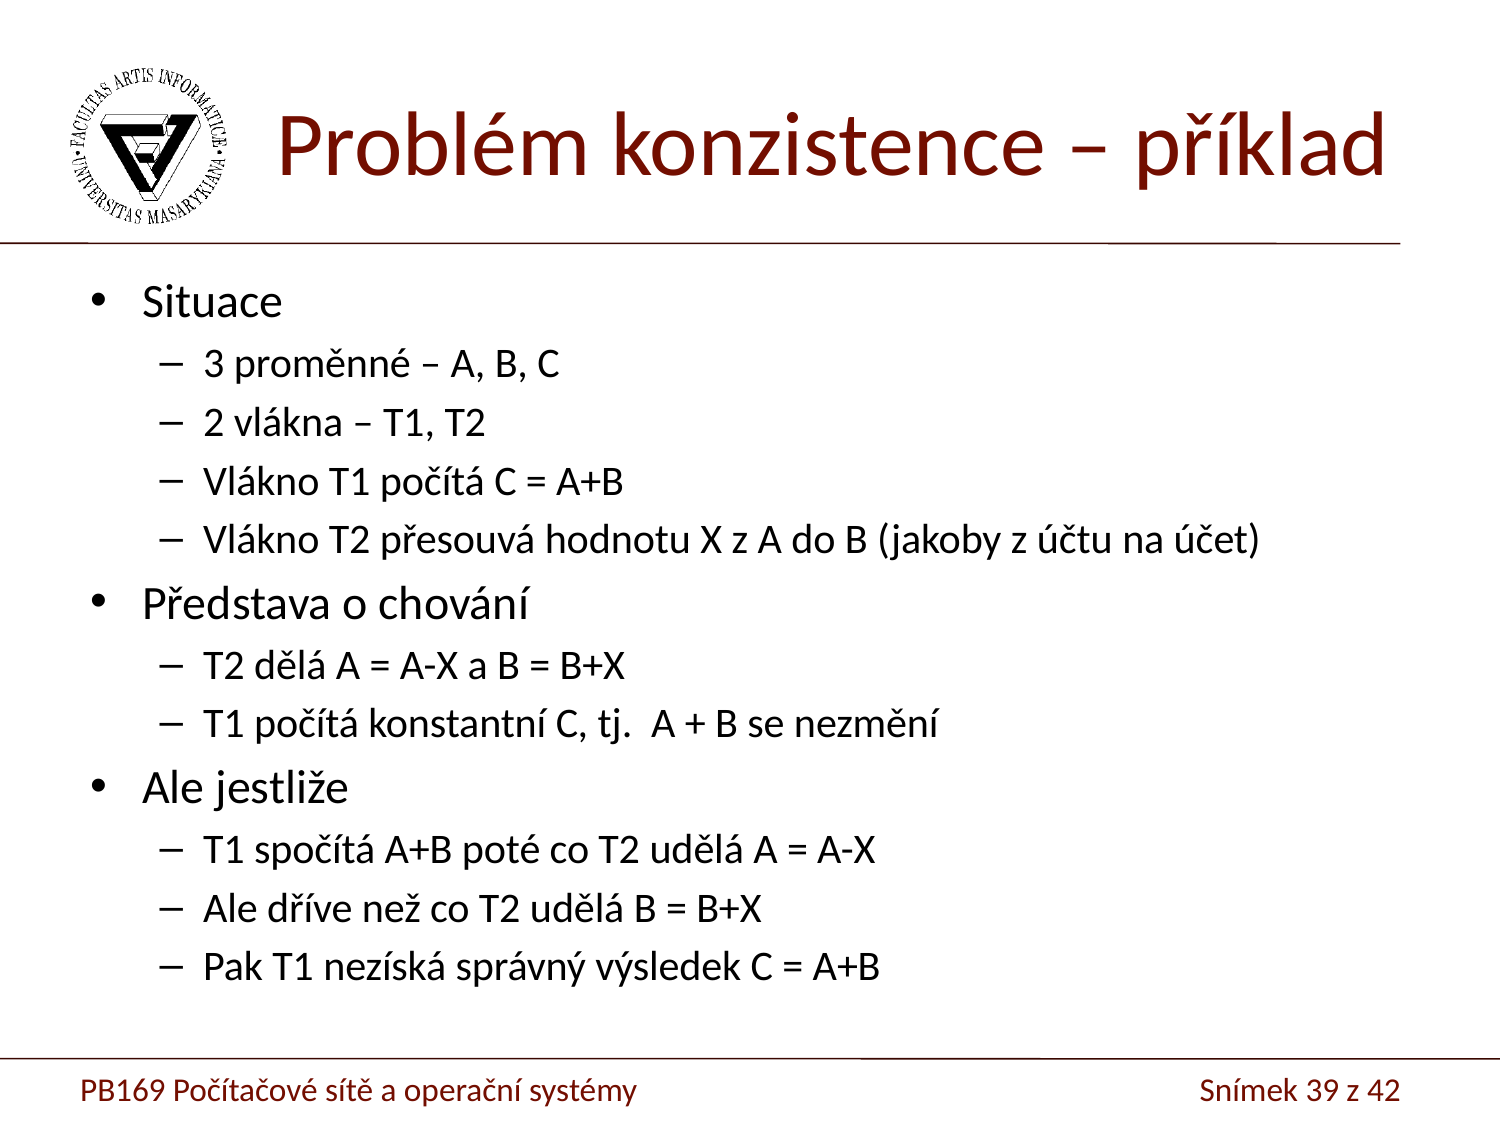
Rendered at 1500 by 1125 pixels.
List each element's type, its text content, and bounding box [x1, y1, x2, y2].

title Problém konzistence – příklad [242, 45, 1425, 233]
list Situace 3 proměnné – A, B, C 2 vlákna – T1, T2 Vlákno T1 počítá C = A+B Vlákno T2 přesouvá hodnotu X z A do B (jakoby z účtu na účet) Představa o chování T2 dělá A = A-X a B = B+X T1 počítá konstantní C, tj. A + B se nezmění Ale jestliže T1 spočítá A+B poté co T2 udělá A = A-X Ale dříve než co T2 udělá B = B+X Pak T1 nezíská správný výsledek C = A+B [75, 262, 1425, 1005]
picture [70, 66, 231, 224]
